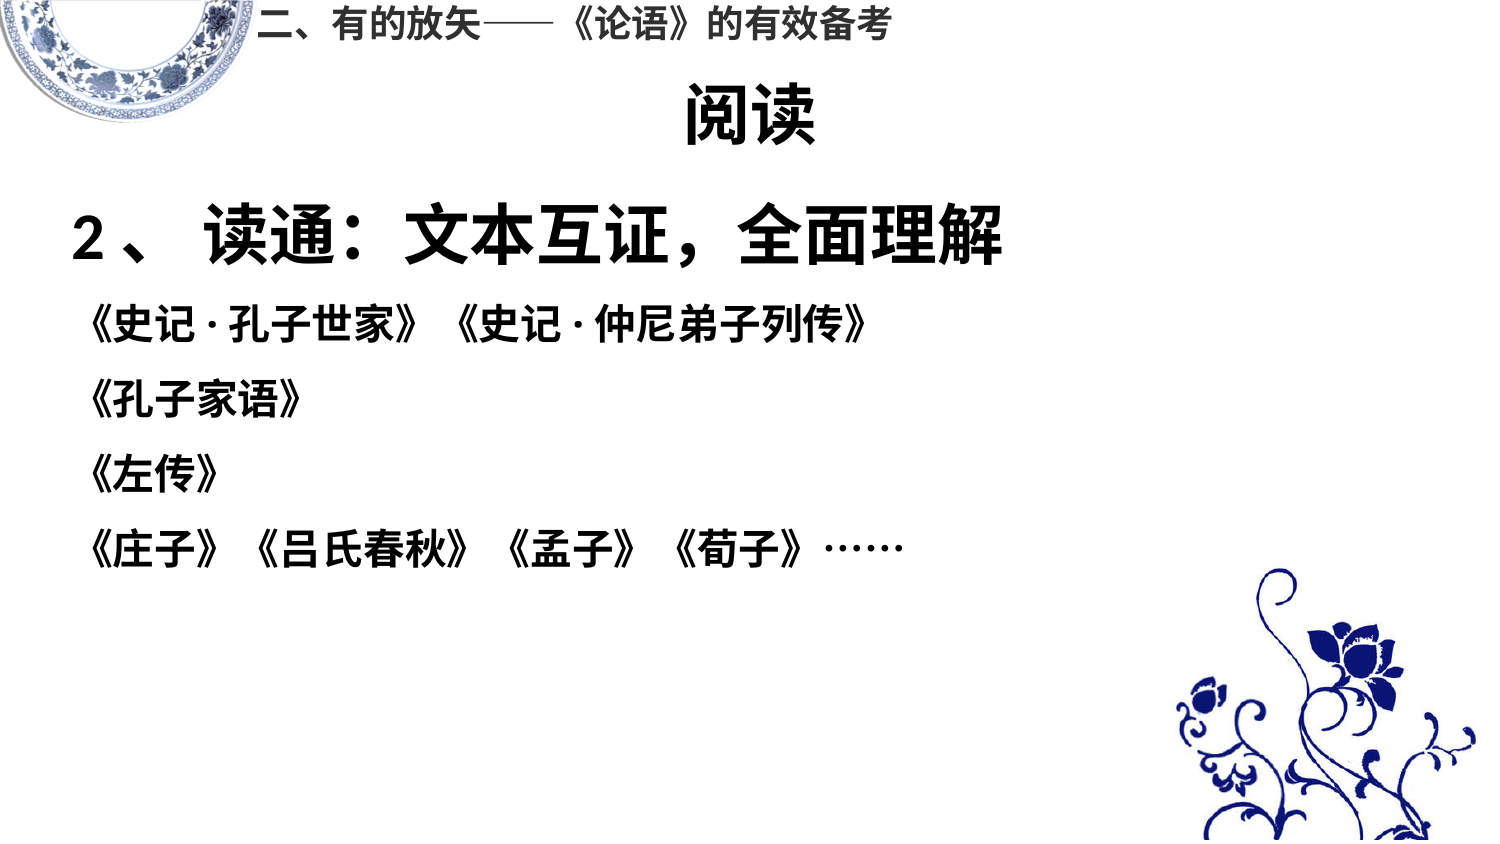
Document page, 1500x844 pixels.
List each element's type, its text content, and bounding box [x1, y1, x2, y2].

picture [1170, 535, 1500, 841]
picture [0, 0, 270, 237]
text_box 二、有的放矢——《论语》的有效备考 [242, 0, 992, 53]
text_box 阅读 2、 读通：文本互证，全面理解 《史记·孔子世家》《史记·仲尼弟子列传》 《孔子家语》 《左传》 《庄子》《吕氏春秋》《孟子》《荀子》…… [27, 84, 1474, 640]
